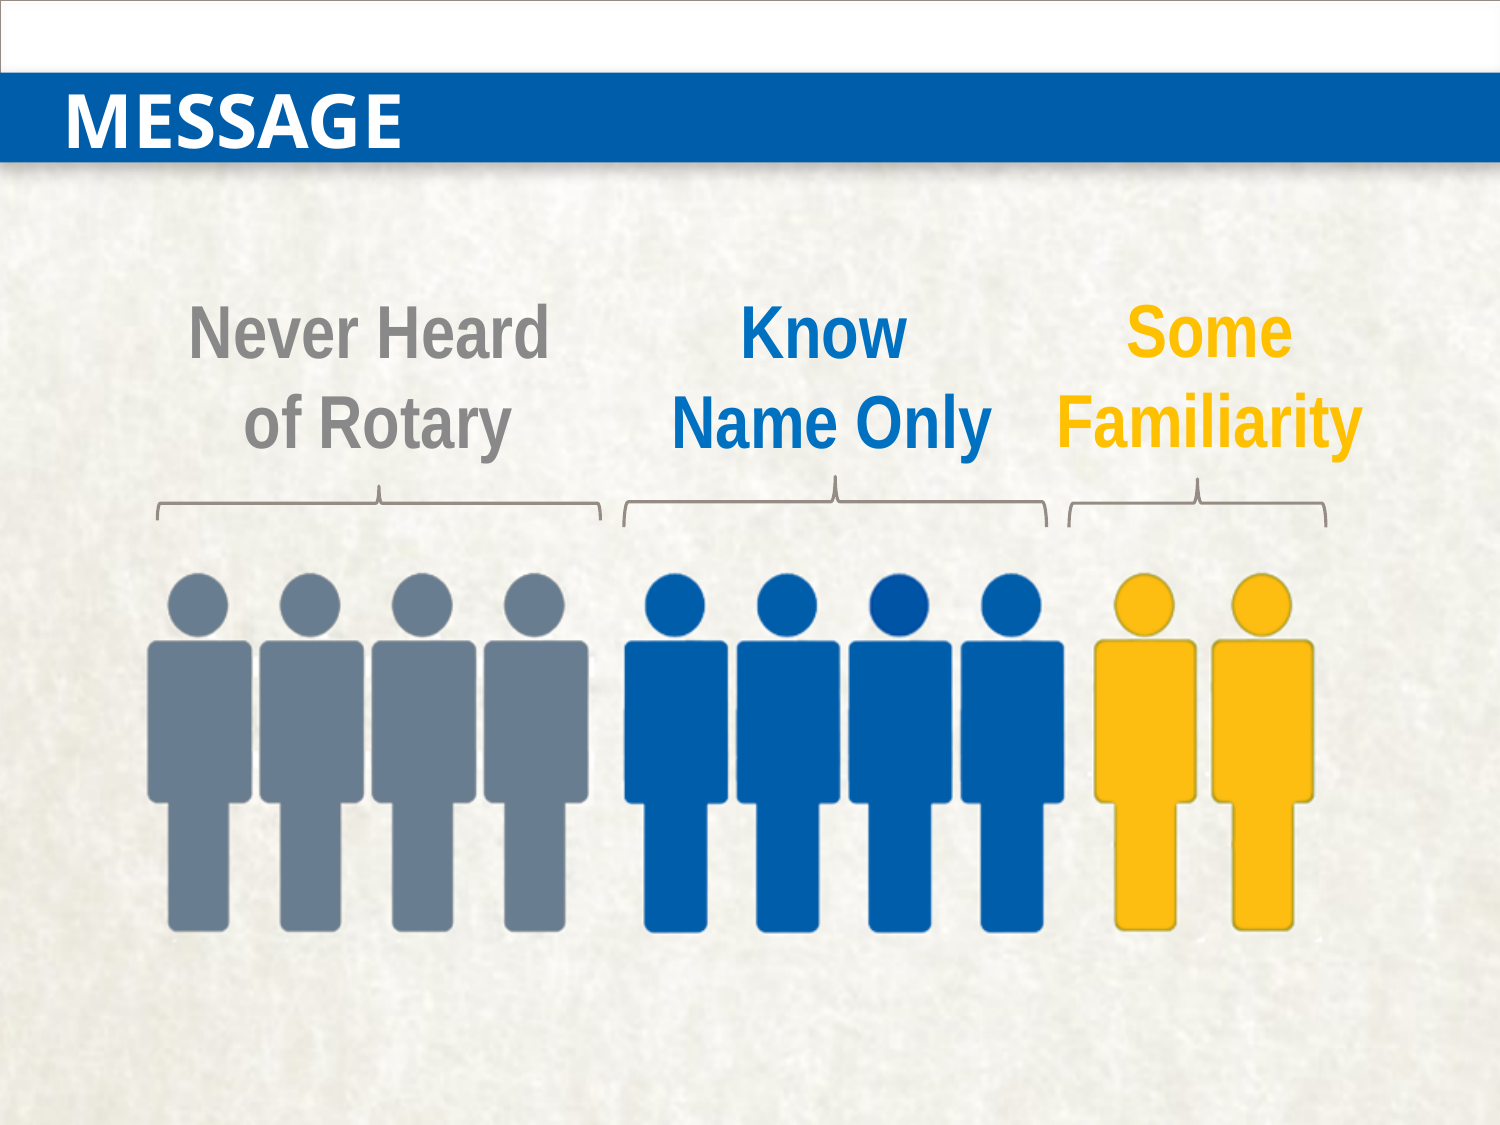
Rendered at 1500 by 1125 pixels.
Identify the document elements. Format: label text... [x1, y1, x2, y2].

text_box [0, 72, 1500, 161]
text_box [0, 162, 1500, 1125]
title MESSAGE [62, 75, 1500, 162]
